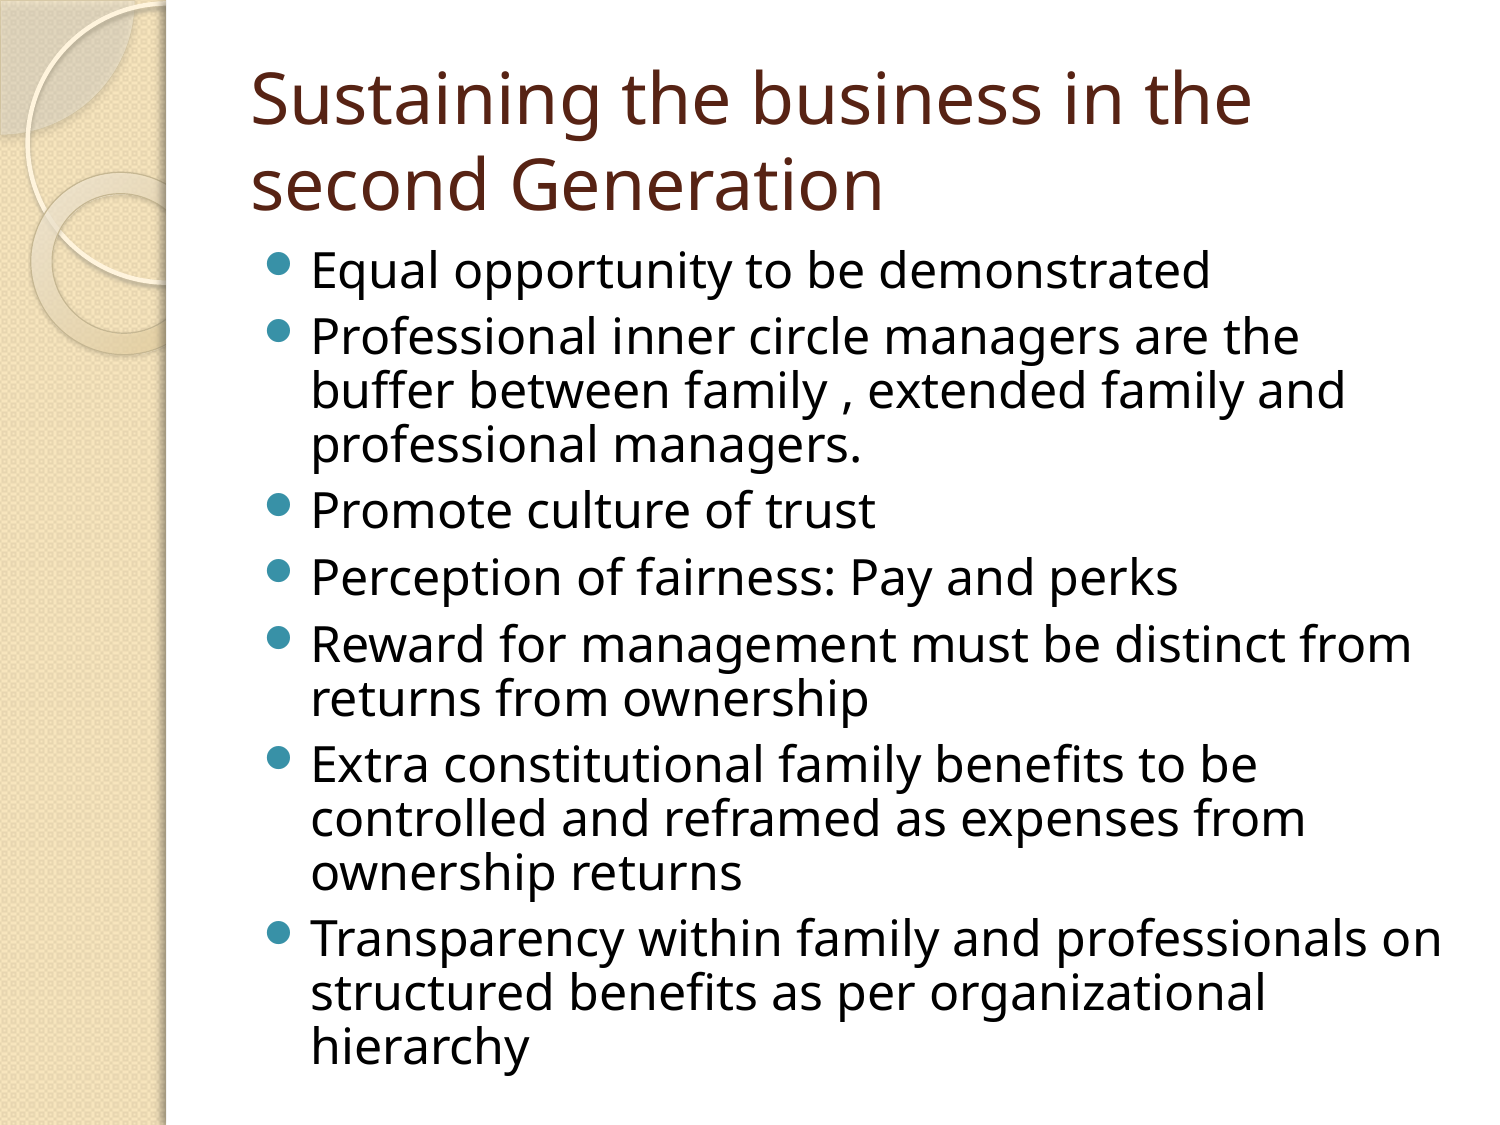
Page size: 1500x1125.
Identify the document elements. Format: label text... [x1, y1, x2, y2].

title Sustaining the business in the second Generation [235, 45, 1466, 233]
list Equal opportunity to be demonstrated Professional inner circle managers are the buffer between family , extended family and professional managers. Promote culture of trust Perception of fairness: Pay and perks Reward for management must be distinct from returns from ownership Extra constitutional family benefits to be controlled and reframed as expenses from ownership returns Transparency within family and professionals on structured benefits as per organizational hierarchy [235, 237, 1466, 1025]
